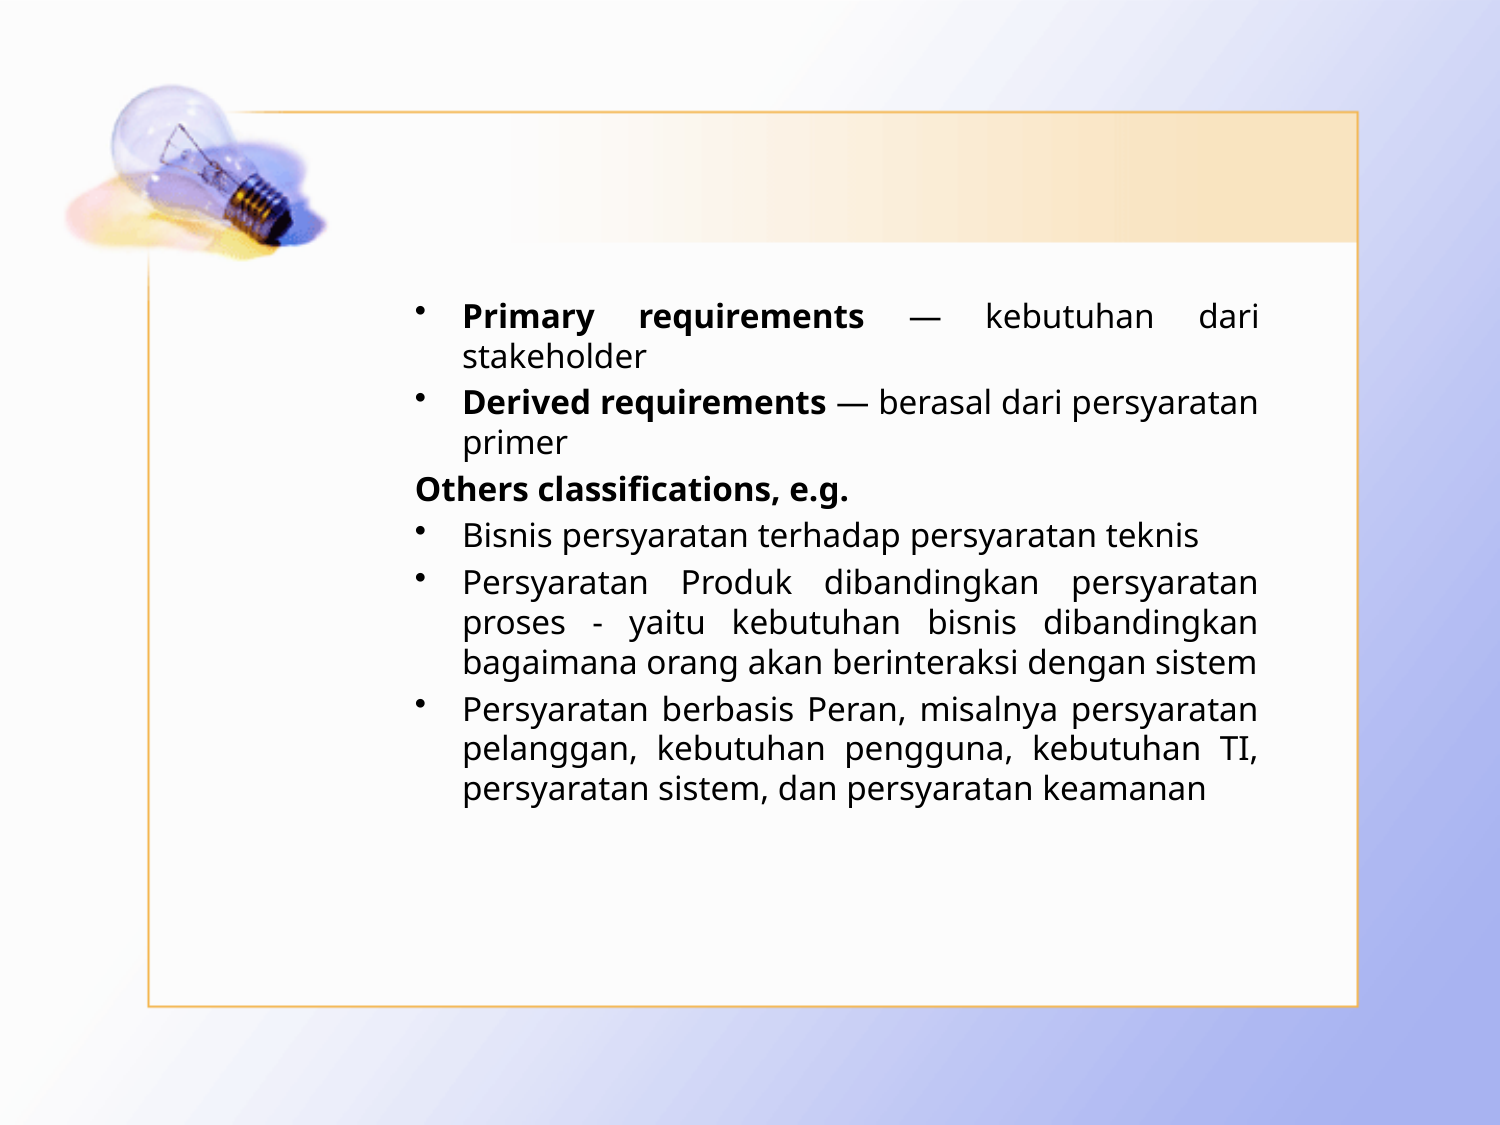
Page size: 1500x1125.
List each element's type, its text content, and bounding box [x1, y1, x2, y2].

list Primary requirements — kebutuhan dari stakeholder Derived requirements — berasal dari persyaratan primer Others classifications, e.g. Bisnis persyaratan terhadap persyaratan teknis Persyaratan Produk dibandingkan persyaratan proses - yaitu kebutuhan bisnis dibandingkan bagaimana orang akan berinteraksi dengan sistem Persyaratan berbasis Peran, misalnya persyaratan pelanggan, kebutuhan pengguna, kebutuhan TI, persyaratan sistem, dan persyaratan keamanan [324, 287, 1276, 926]
picture [0, 0, 1500, 1125]
